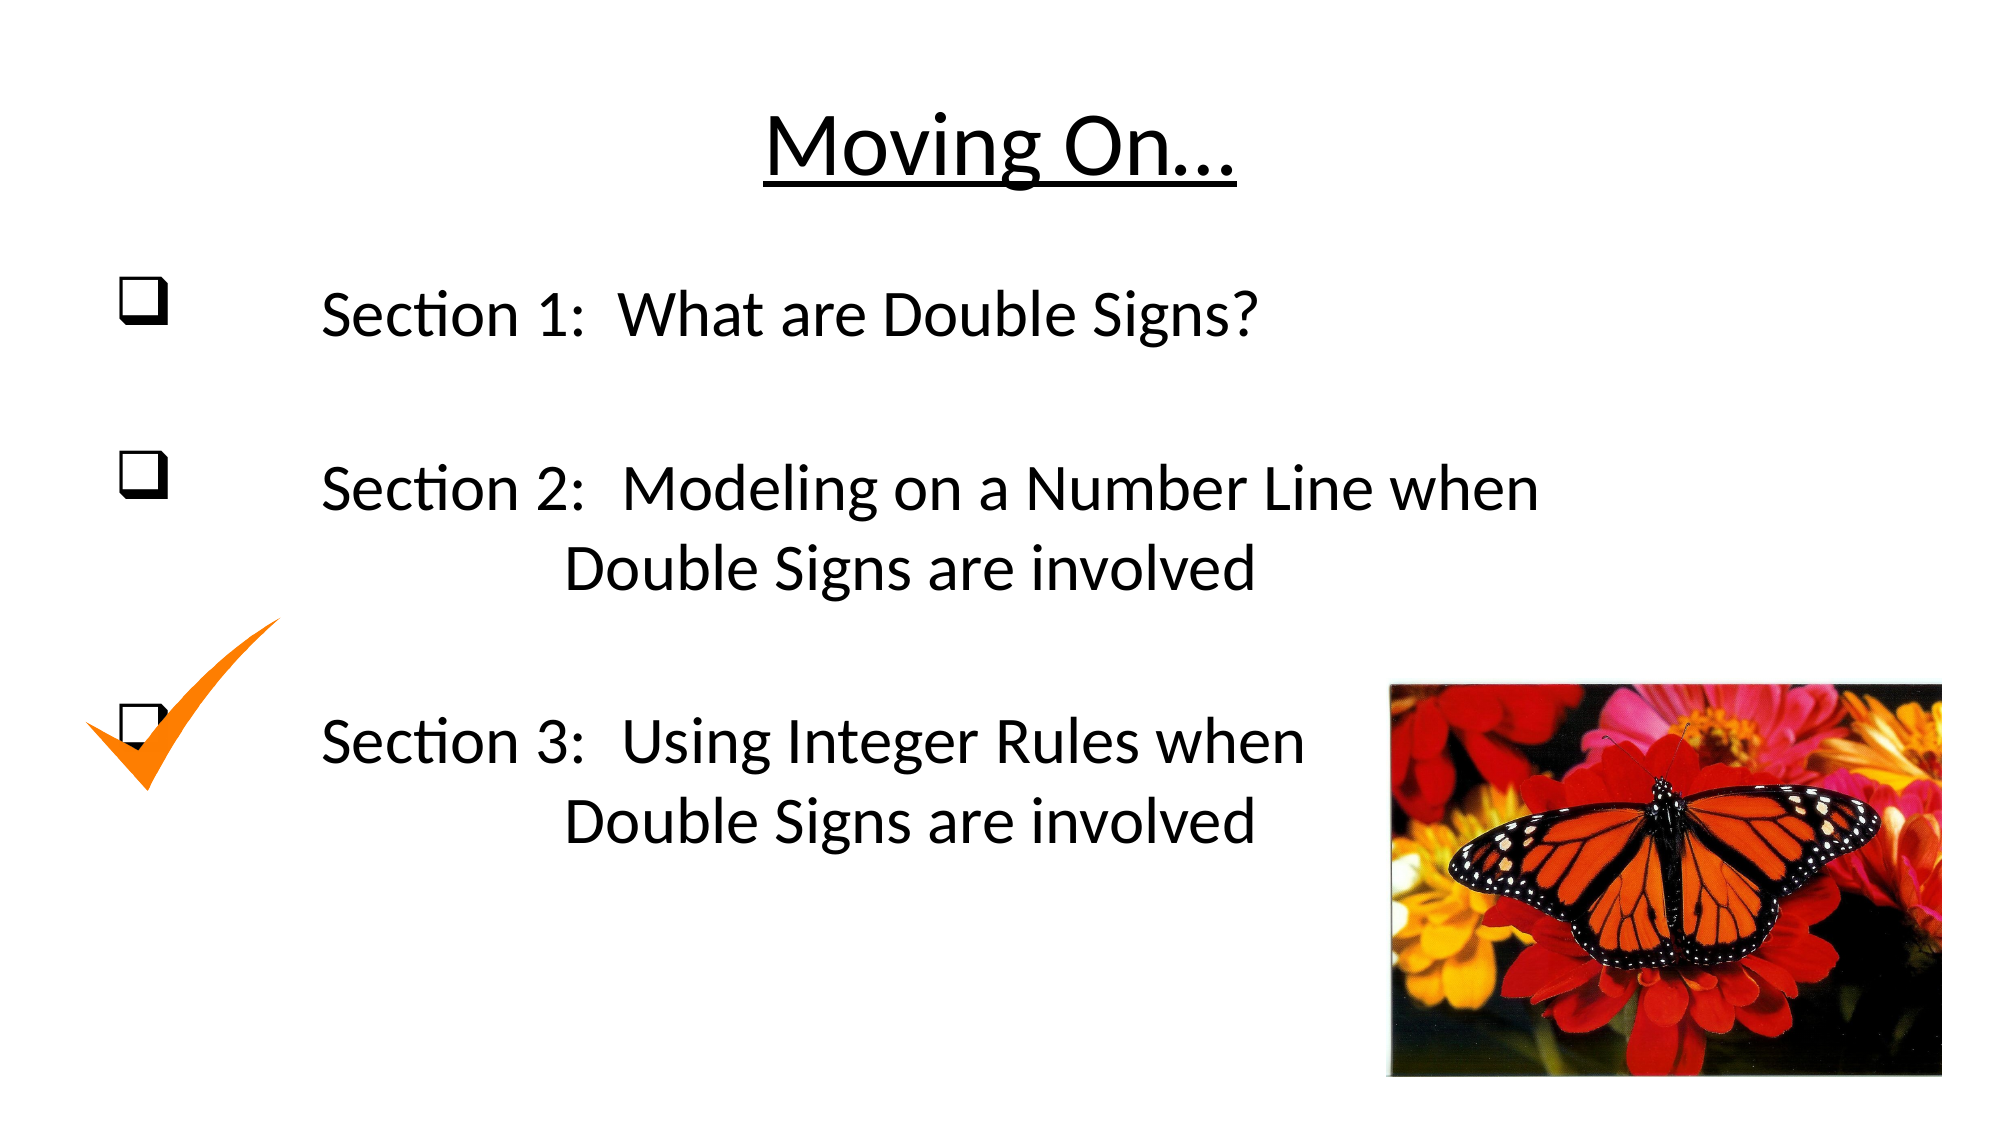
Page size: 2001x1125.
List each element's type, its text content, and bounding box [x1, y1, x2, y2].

picture [85, 617, 282, 791]
list Section 1: What are Double Signs? Section 2: Modeling on a Number Line when Double Signs are involved Section 3: Using Integer Rules when Double Signs are involved [99, 262, 1900, 1005]
picture [1386, 678, 1942, 1078]
title Moving On… [99, 45, 1900, 233]
